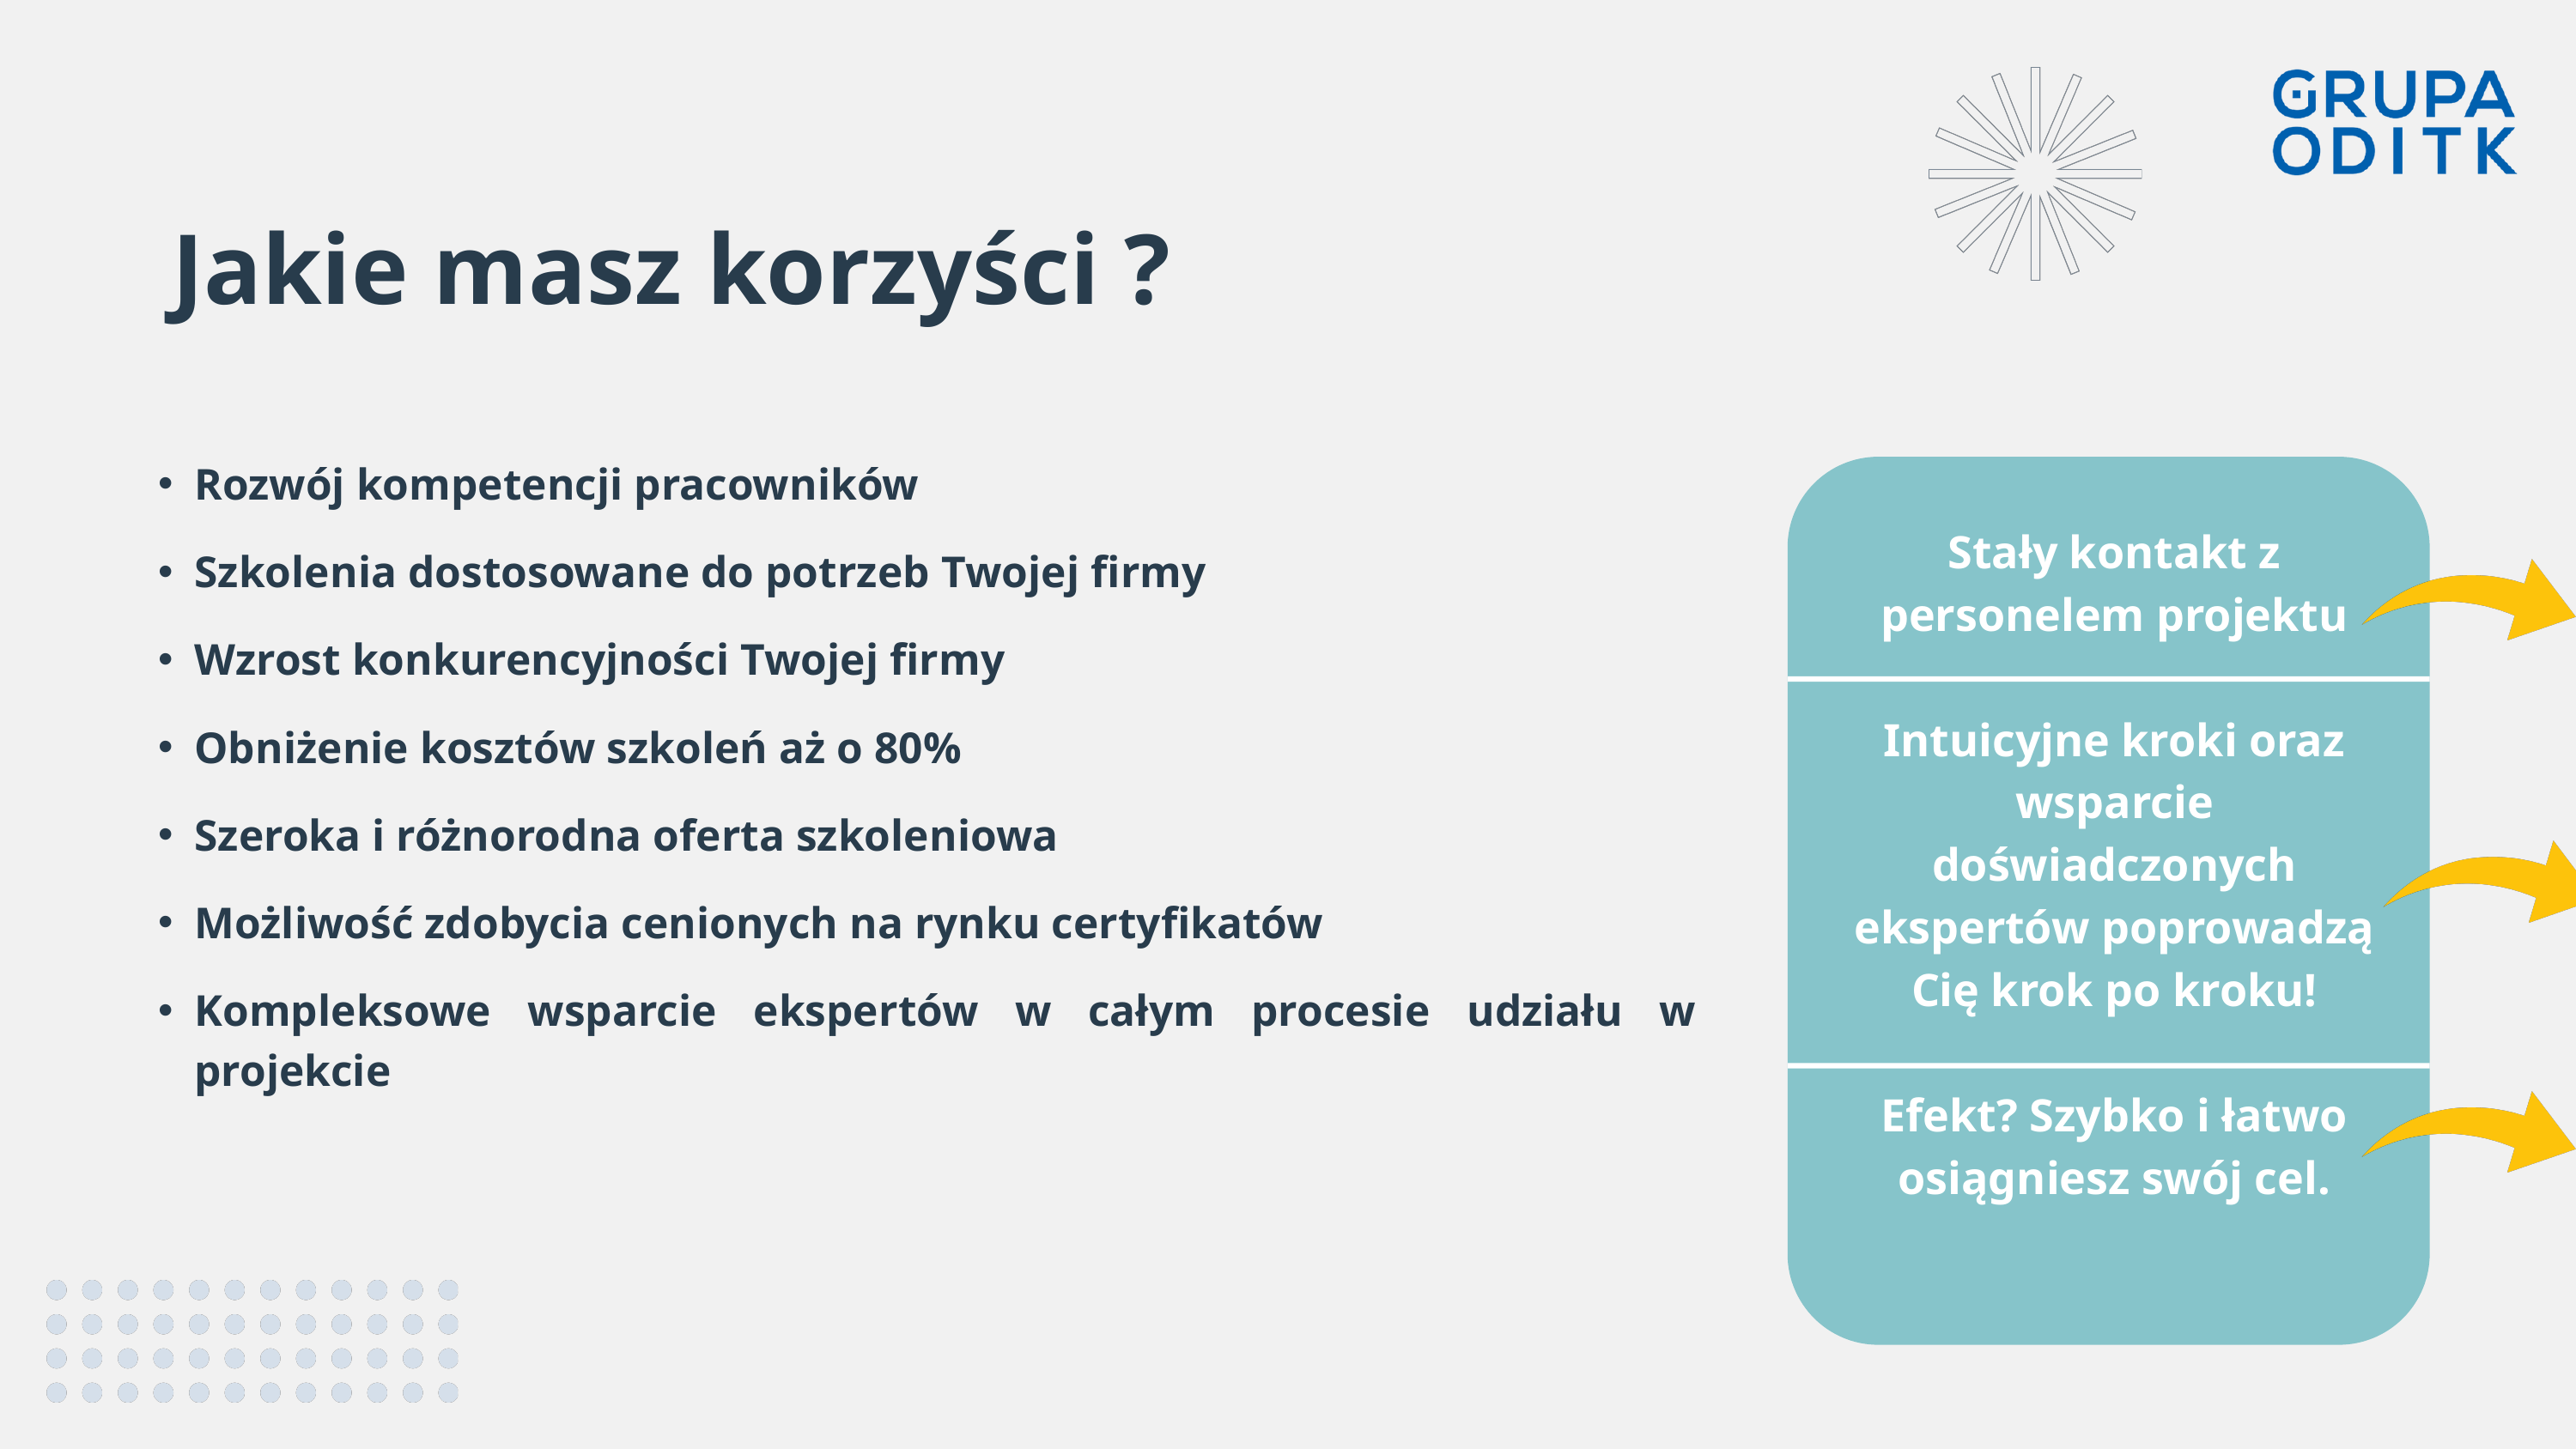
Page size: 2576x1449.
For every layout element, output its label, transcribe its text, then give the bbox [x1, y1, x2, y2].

text_box Szkolenia dostosowane do potrzeb Twojej firmy [121, 537, 1444, 597]
text_box [2433, 559, 2576, 640]
text_box [2270, 67, 2518, 177]
text_box Obniżenie kosztów szkoleń aż o 80% [121, 712, 1444, 773]
text_box [1929, 67, 2142, 281]
text_box Jakie masz korzyści ? [171, 209, 1600, 324]
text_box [1787, 456, 2430, 1345]
text_box Możliwość zdobycia cenionych na rynku certyfikatów [121, 887, 1444, 948]
text_box Szeroka i różnorodna oferta szkoleniowa [121, 799, 1444, 860]
text_box Rozwój kompetencji pracowników [121, 448, 1444, 509]
text_box [2433, 1091, 2576, 1173]
text_box [2433, 840, 2576, 923]
text_box Kompleksowe wsparcie ekspertów w całym procesie udziału w projekcie [121, 975, 1698, 1155]
text_box Wzrost konkurencyjności Twojej firmy [121, 624, 1444, 684]
text_box [46, 1280, 459, 1404]
